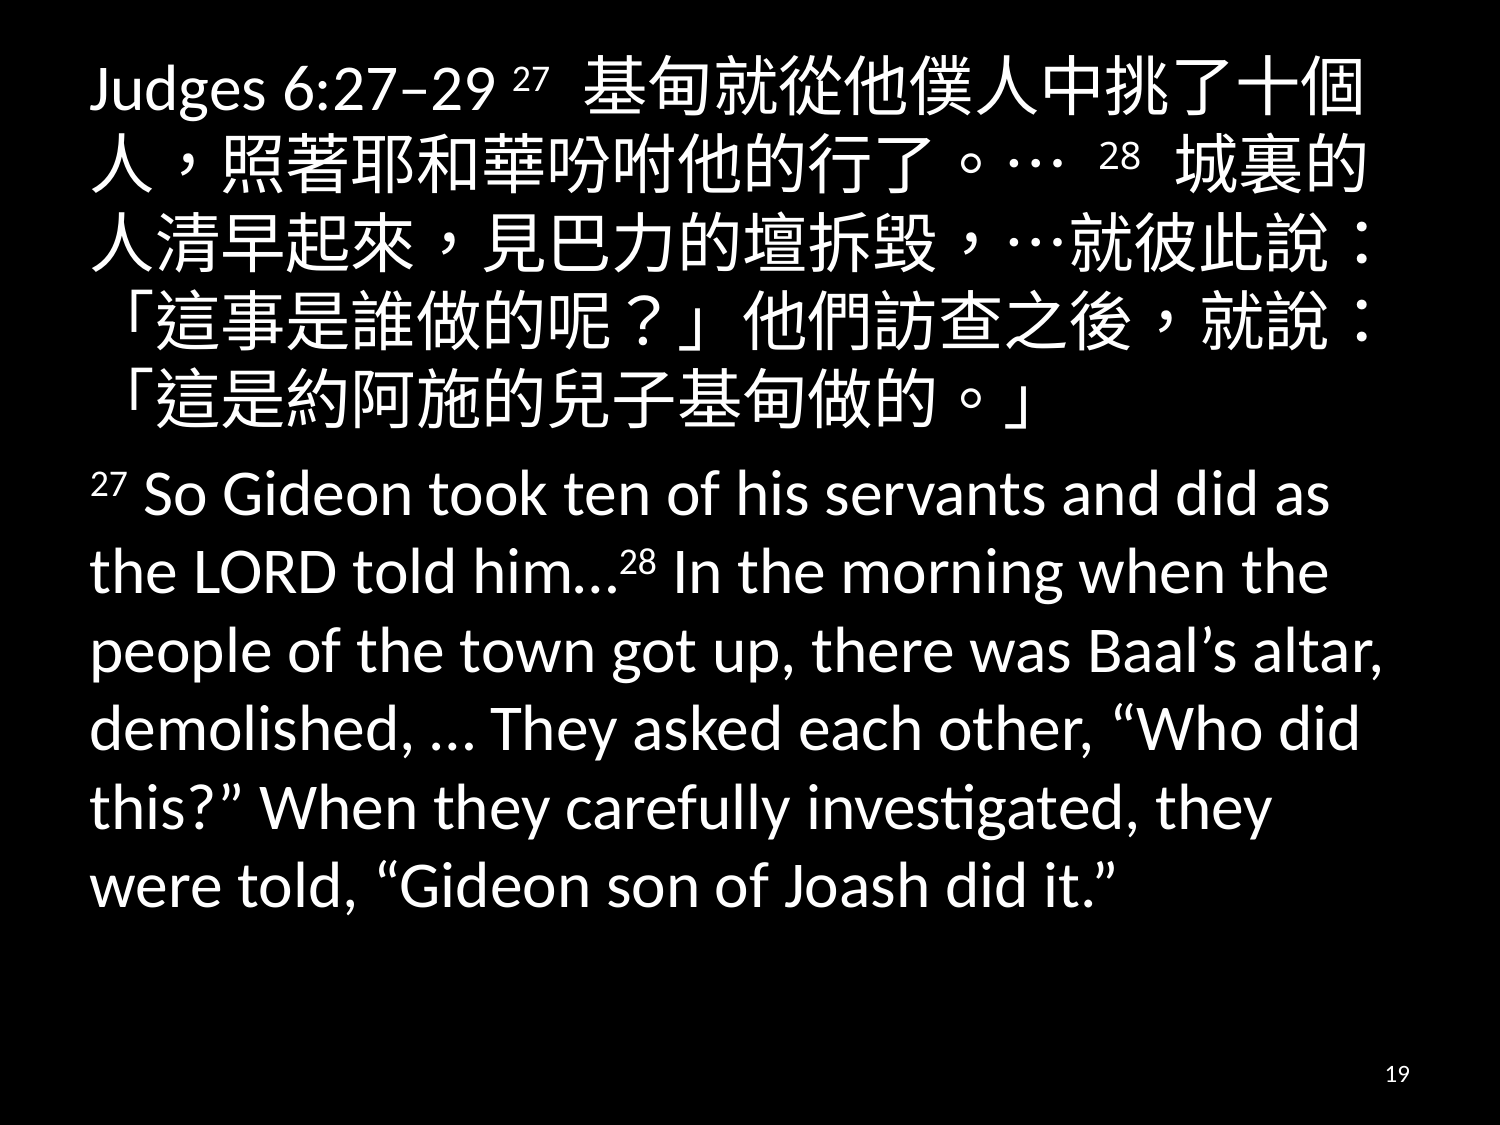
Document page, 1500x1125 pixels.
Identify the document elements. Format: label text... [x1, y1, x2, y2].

list Judges 6:27–29 27 基甸就從他僕人中挑了十個人，照著耶和華吩咐他的行了。… 28 城裏的人清早起來，見巴力的壇拆毀，…就彼此說：「這事是誰做的呢？」他們訪查之後，就說：「這是約阿施的兒子基甸做的。」 27 So Gideon took ten of his servants and did as the Lord told him…28 In the morning when the people of the town got up, there was Baal’s altar, demolished, … They asked each other, “Who did this?” When they carefully investigated, they were told, “Gideon son of Joash did it.” [74, 37, 1426, 1005]
slide_number 19 [1074, 1042, 1425, 1103]
